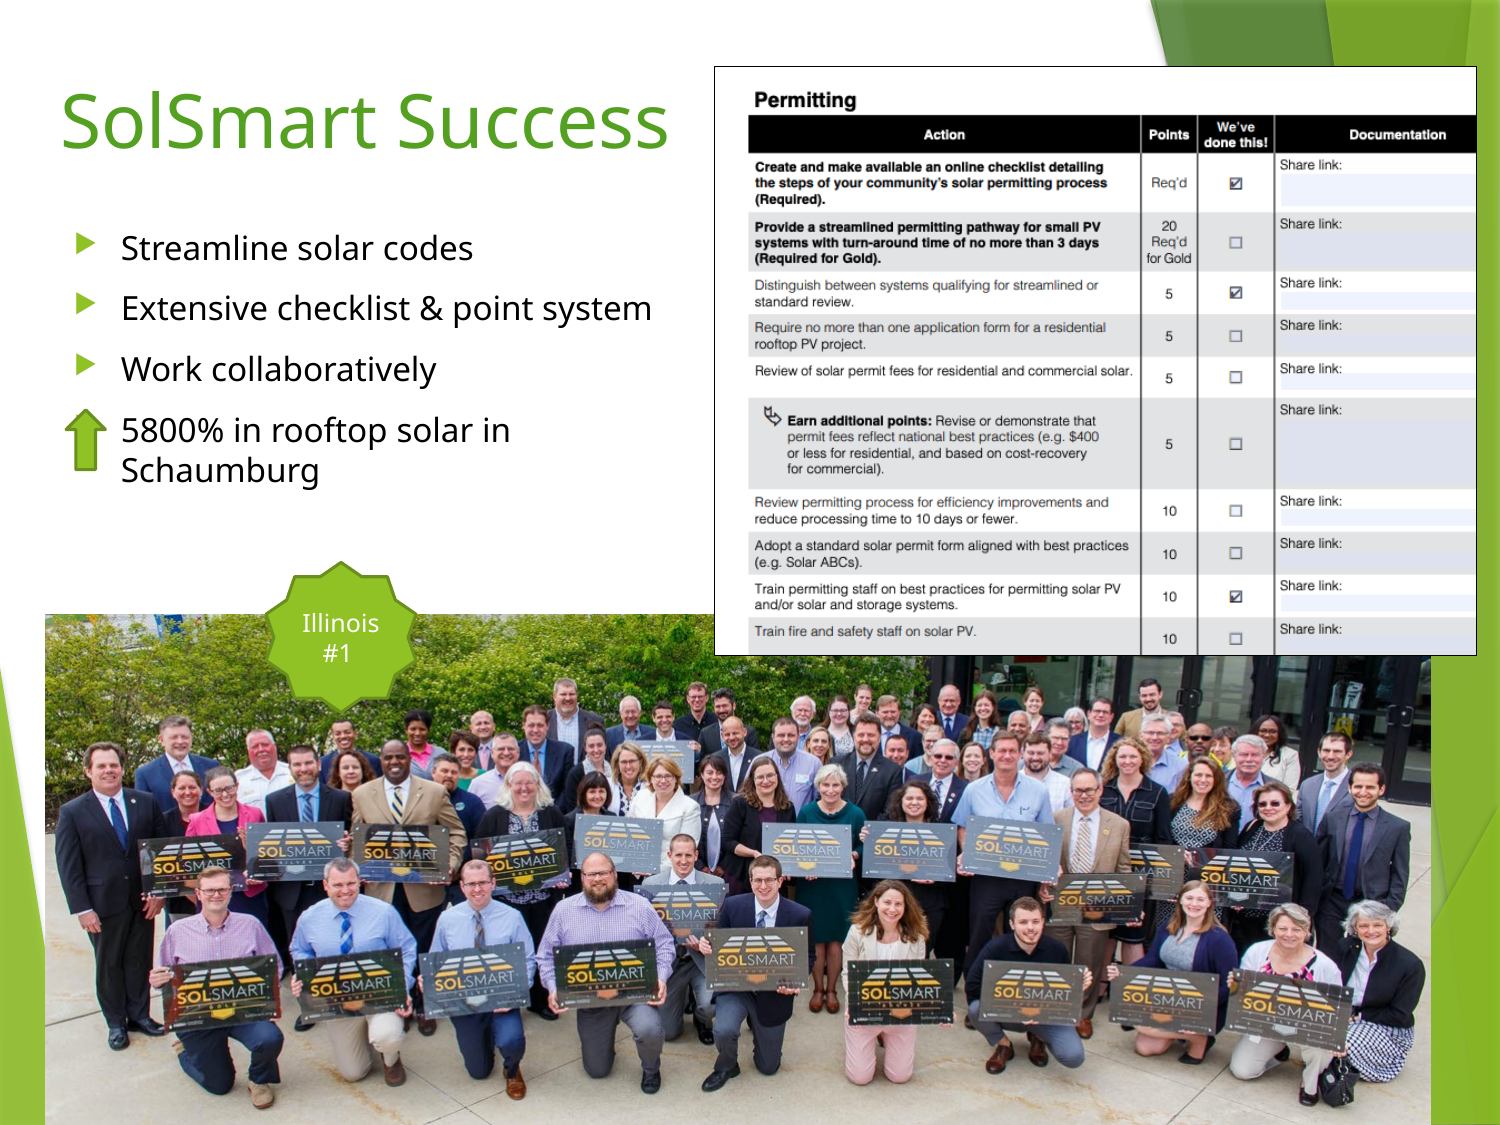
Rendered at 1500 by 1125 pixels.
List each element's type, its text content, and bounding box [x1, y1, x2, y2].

text_box [64, 408, 107, 472]
text_box Illinois #1 [265, 561, 417, 613]
title SolSmart Success [45, 66, 712, 317]
picture [44, 65, 1478, 1125]
list Streamline solar codes Extensive checklist & point system Work collaboratively 5800% in rooftop solar in Schaumburg [0, 219, 699, 809]
